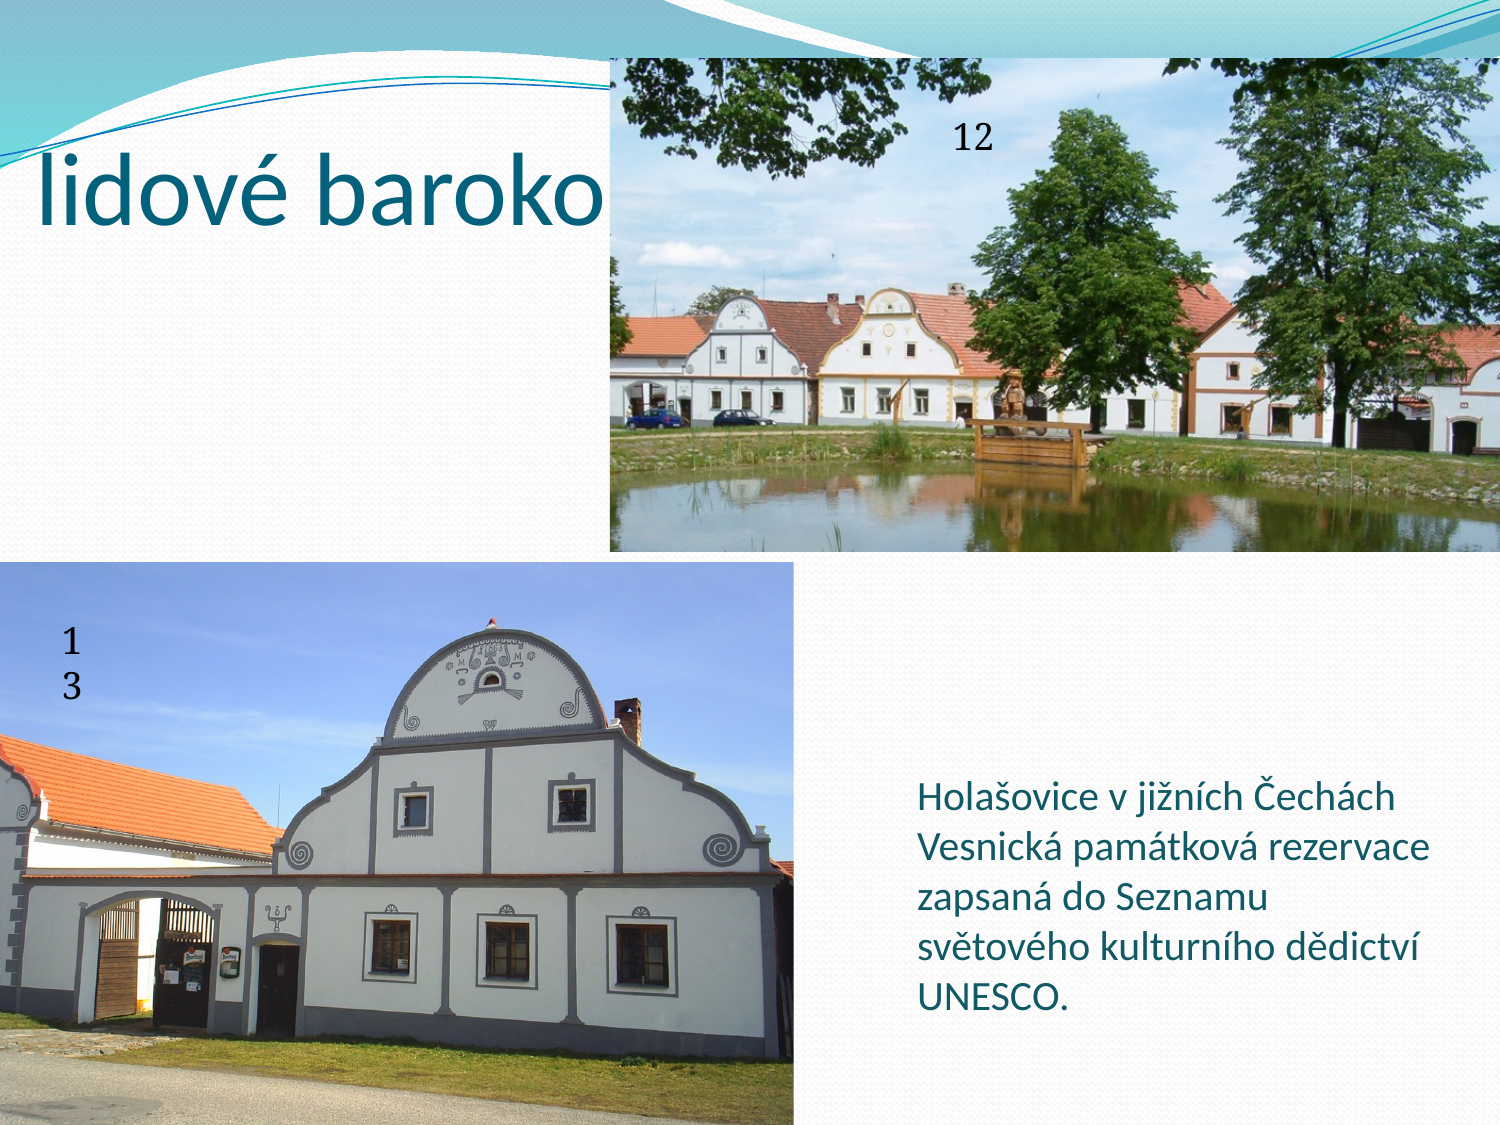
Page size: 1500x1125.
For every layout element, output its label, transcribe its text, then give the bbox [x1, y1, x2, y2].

text_box Holašovice v jižních Čechách Vesnická památková rezervace zapsaná do Seznamu světového kulturního dědictví UNESCO. [902, 761, 1465, 1027]
title lidové baroko [35, 58, 609, 247]
picture [609, 58, 1500, 552]
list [0, 562, 794, 1125]
